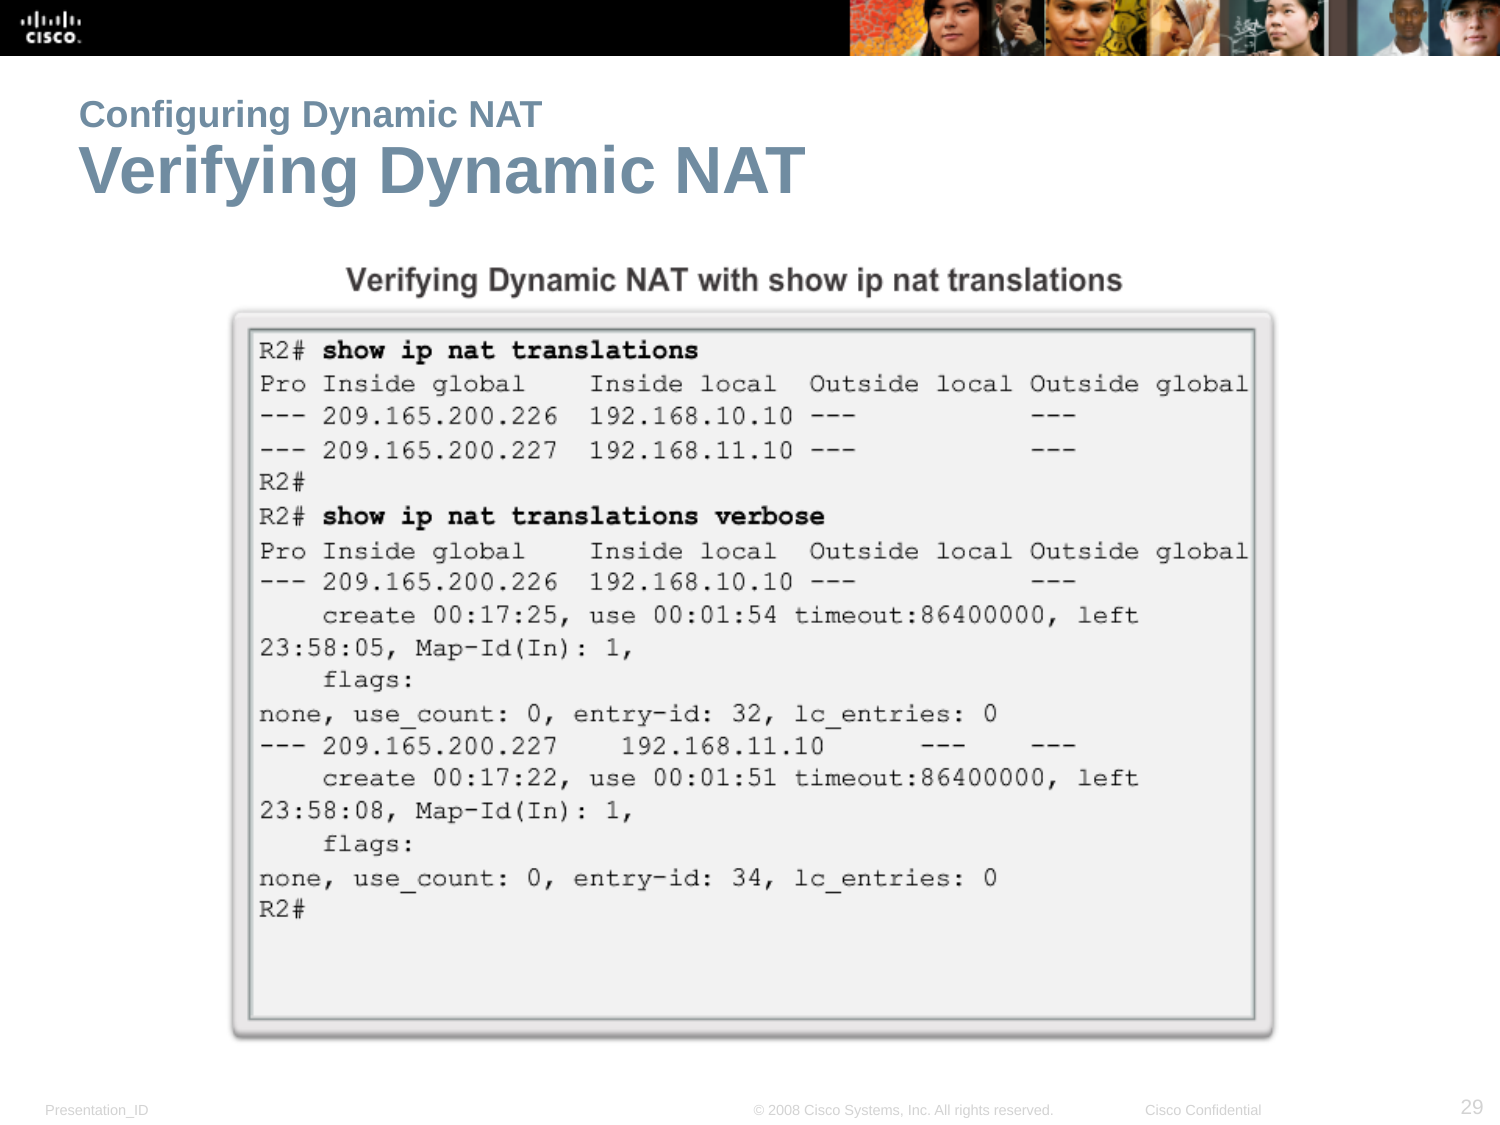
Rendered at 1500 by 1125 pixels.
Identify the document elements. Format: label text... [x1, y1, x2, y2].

picture [0, 0, 1500, 56]
title Configuring Dynamic NAT Verifying Dynamic NAT [65, 76, 1402, 215]
picture [220, 260, 1280, 1051]
